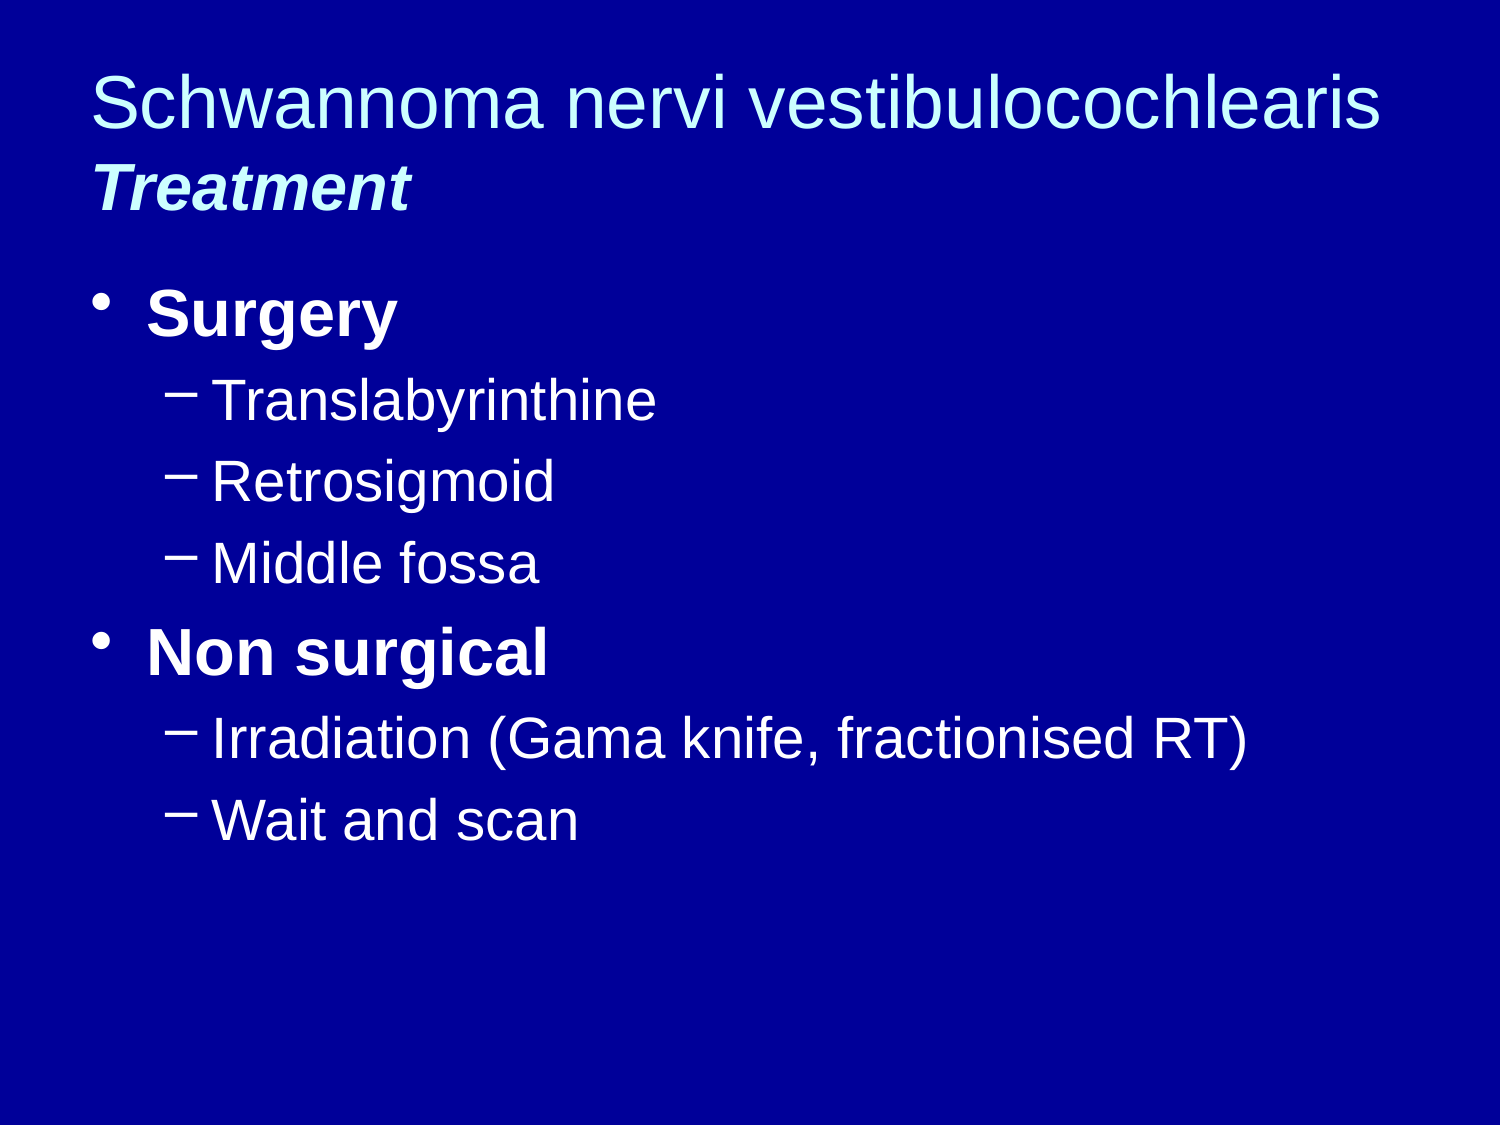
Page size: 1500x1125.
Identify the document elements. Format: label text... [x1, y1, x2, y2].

title Schwannoma nervi vestibulocochlearis Treatment [75, 45, 1425, 233]
list Surgery Translabyrinthine Retrosigmoid Middle fossa Non surgical Irradiation (Gama knife, fractionised RT) Wait and scan [75, 262, 1425, 1005]
